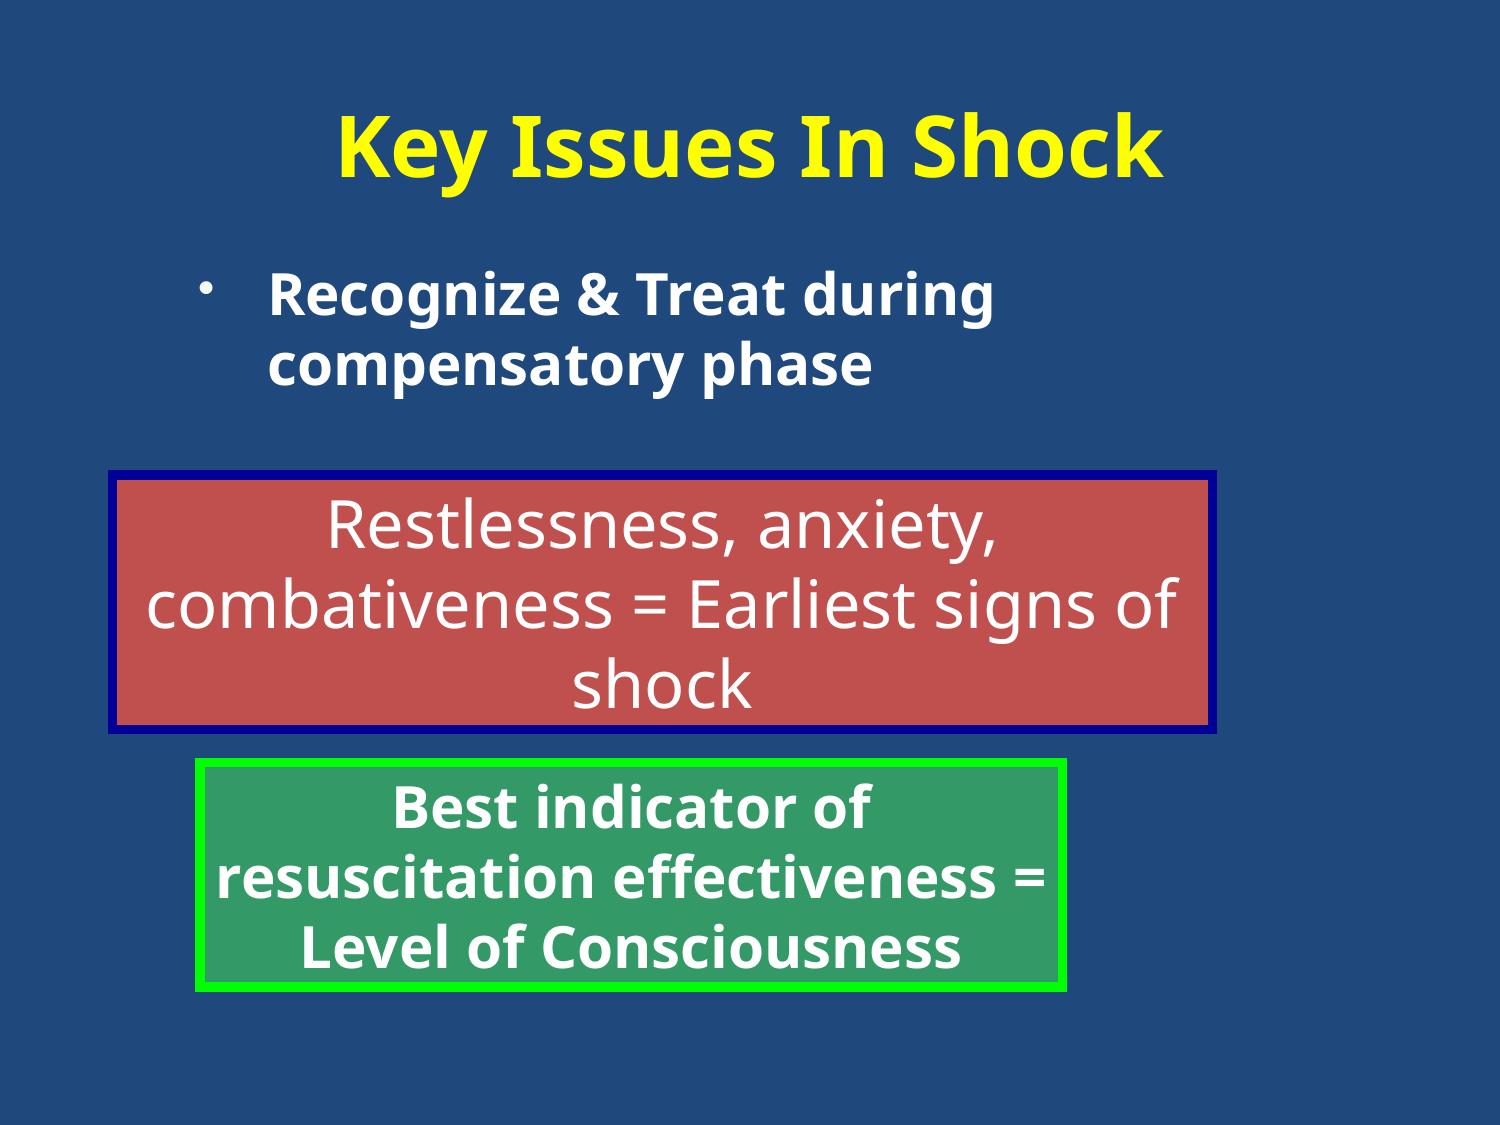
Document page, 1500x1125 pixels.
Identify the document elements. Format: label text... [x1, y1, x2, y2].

text_box Restlessness, anxiety, combativeness = Earliest signs of shock [112, 474, 1213, 730]
text_box Best indicator of resuscitation effectiveness = Level of Consciousness [200, 762, 1063, 988]
list Recognize & Treat during compensatory phase [162, 249, 1338, 451]
title Key Issues In Shock [162, 50, 1338, 238]
